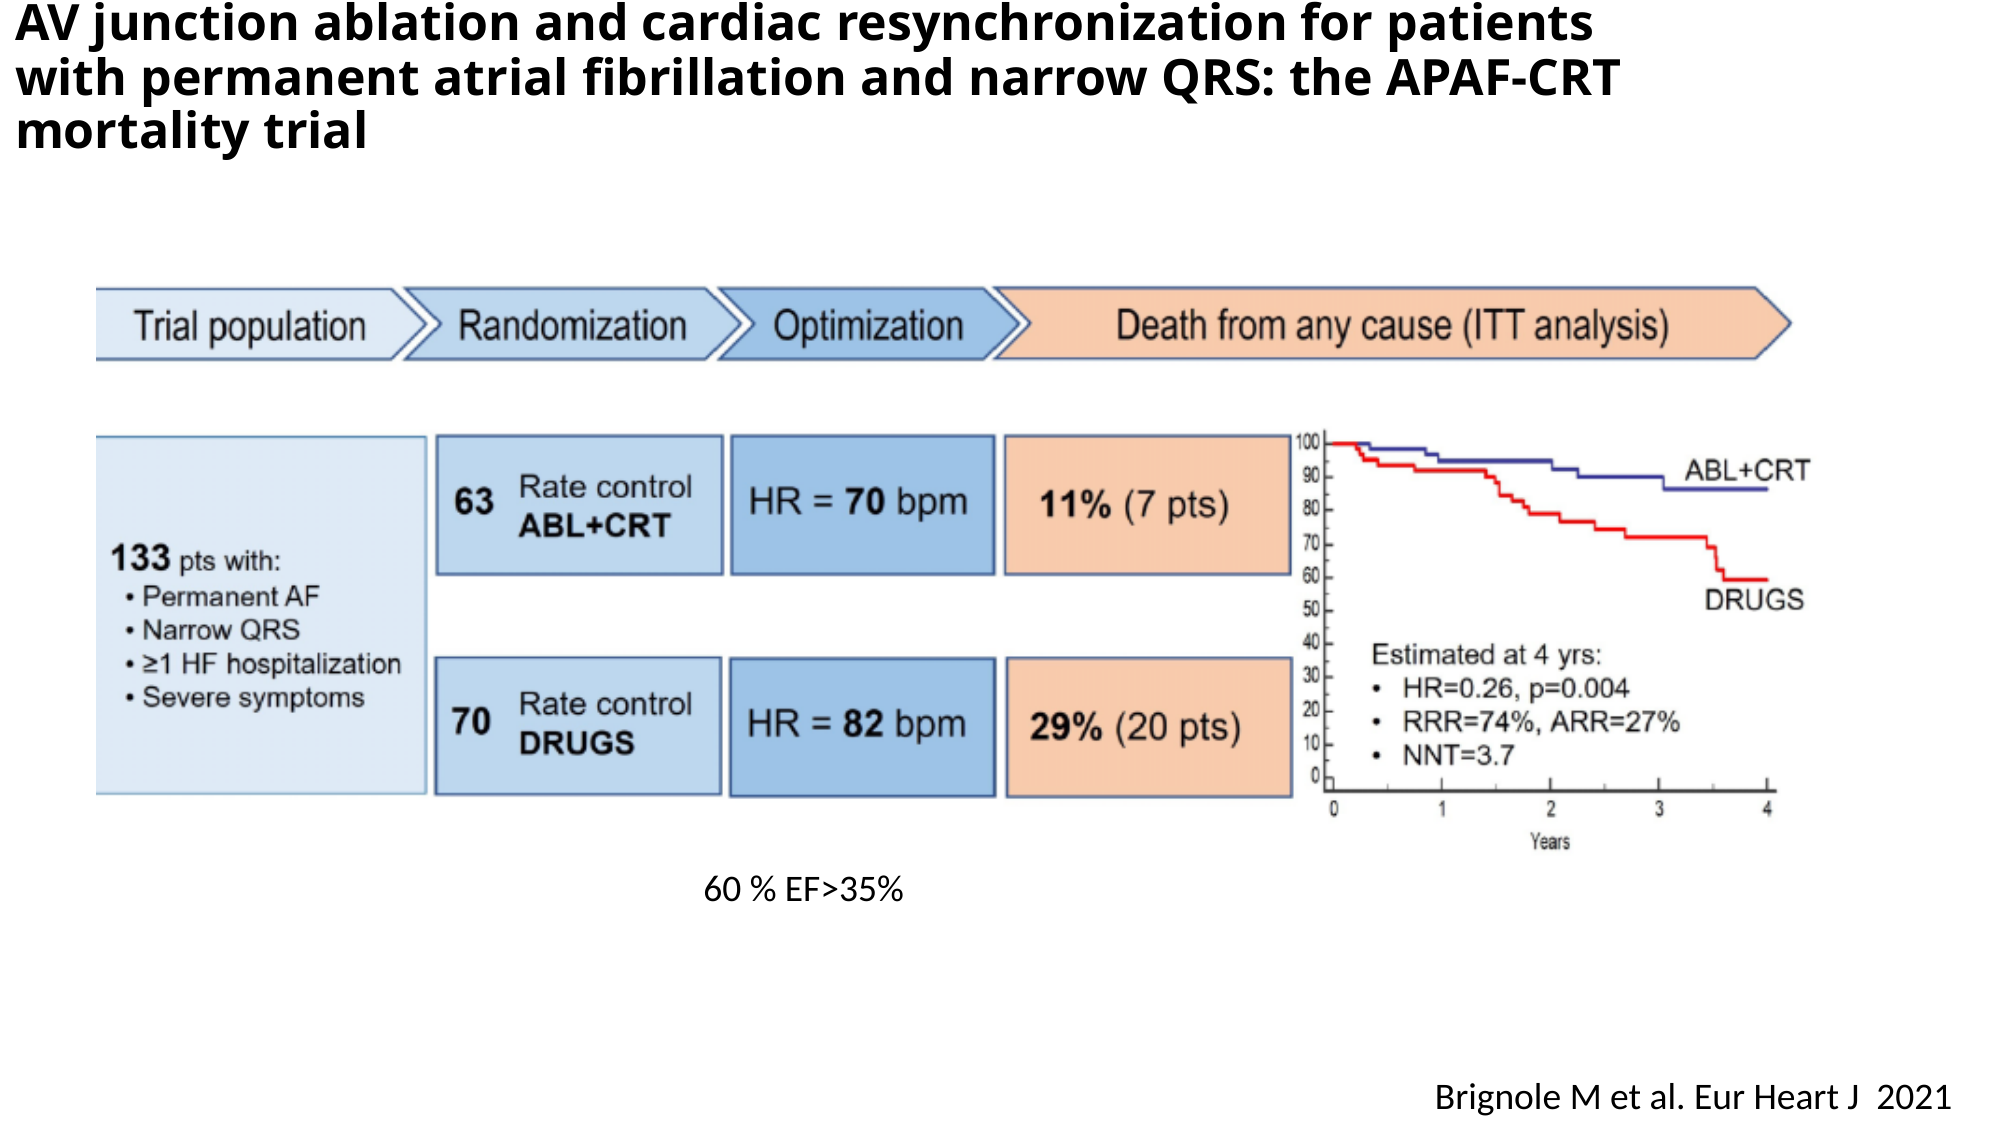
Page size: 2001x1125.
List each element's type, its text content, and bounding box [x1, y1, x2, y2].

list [96, 268, 1822, 857]
title AV junction ablation and cardiac resynchronization for patients with permanent atrial fibrillation and narrow QRS: the APAF-CRT mortality trial [0, 0, 1725, 218]
text_box 60 % EF>35% [688, 857, 1230, 916]
text_box Brignole M et al. Eur Heart J 2021 [1420, 1064, 2000, 1125]
